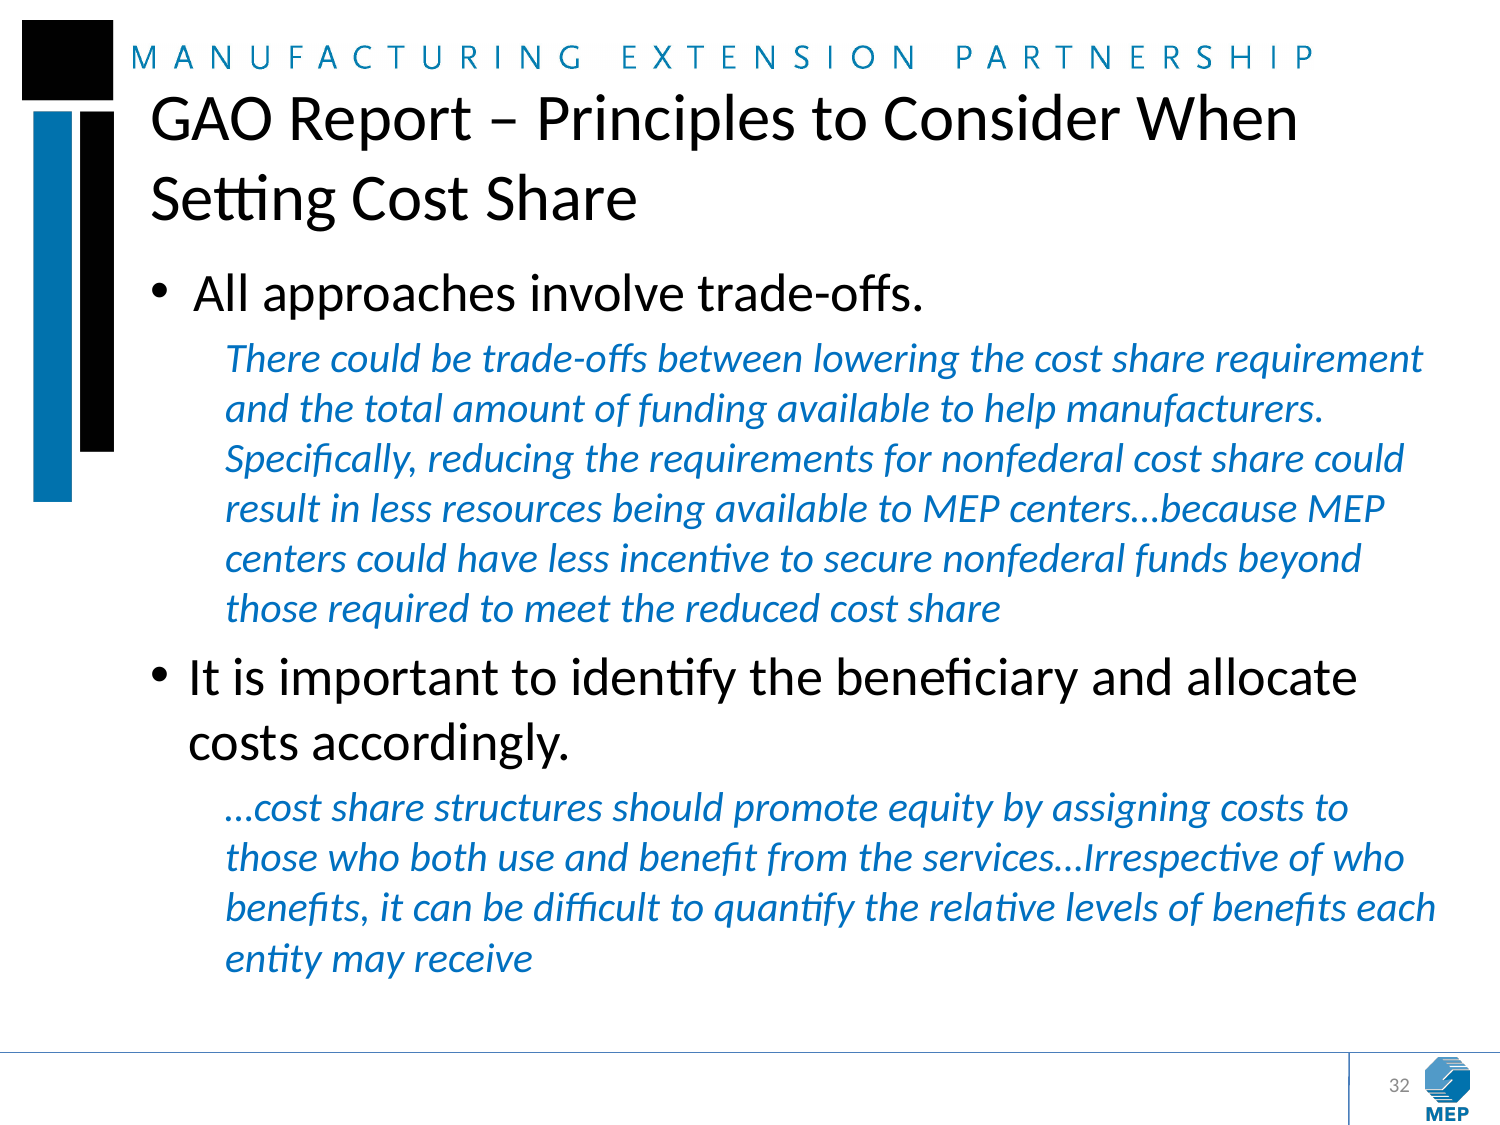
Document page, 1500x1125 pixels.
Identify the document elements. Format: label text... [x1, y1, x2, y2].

picture [1425, 1089, 1470, 1121]
title GAO Report – Principles to Consider When Setting Cost Share [135, 113, 1388, 194]
subtitle All approaches involve trade-offs. There could be trade-offs between lowering the cost share requirement and the total amount of funding available to help manufacturers. Specifically, reducing the requirements for nonfederal cost share could result in less resources being available to MEP centers…because MEP centers could have less incentive to secure nonfederal funds beyond those required to meet the reduced cost share It is important to identify the beneficiary and allocate costs accordingly. …cost share structures should promote equity by assigning costs to those who both use and benefit from the services…Irrespective of who benefits, it can be difficult to quantify the relative levels of benefits each entity may receive [135, 249, 1467, 1089]
picture [129, 43, 1314, 70]
slide_number 32 [1074, 1066, 1425, 1103]
picture [855, 48, 871, 66]
picture [22, 20, 114, 502]
